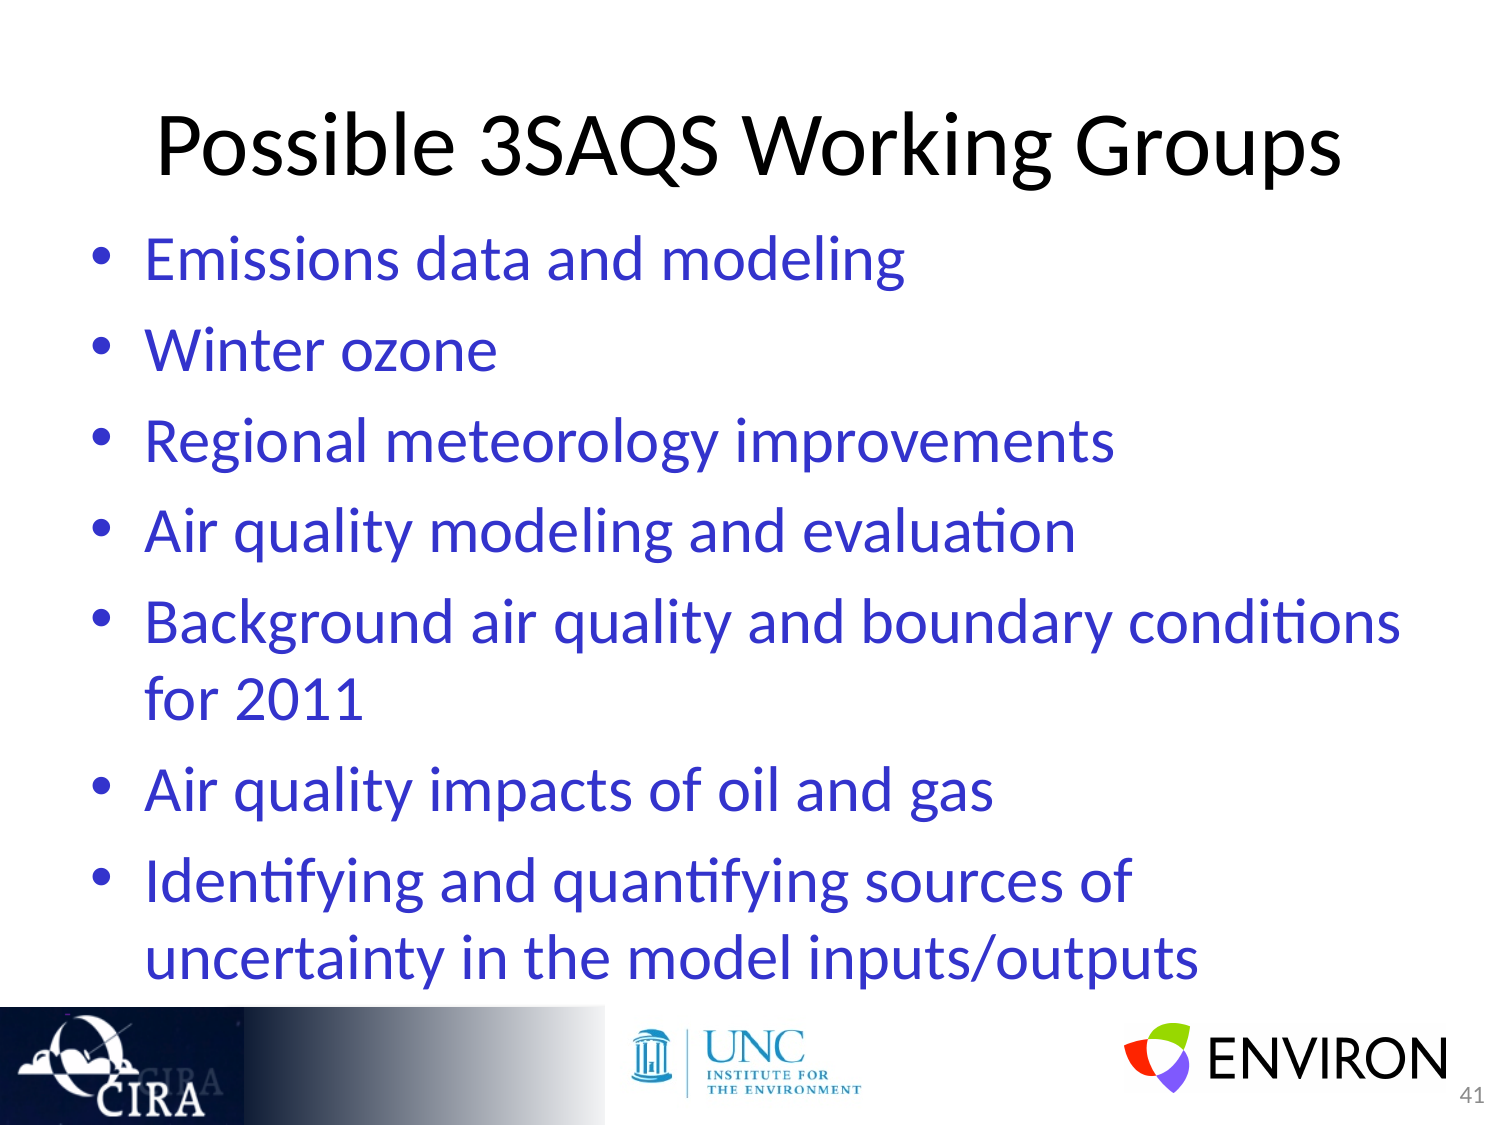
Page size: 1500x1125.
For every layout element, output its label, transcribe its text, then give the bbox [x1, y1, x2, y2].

picture [605, 1001, 887, 1125]
picture [1124, 1023, 1446, 1093]
list Emissions data and modeling Winter ozone Regional meteorology improvements Air quality modeling and evaluation Background air quality and boundary conditions for 2011 Air quality impacts of oil and gas Identifying and quantifying sources of uncertainty in the model inputs/outputs [75, 208, 1425, 1001]
picture [0, 1007, 244, 1125]
title Possible 3SAQS Working Groups [75, 45, 1425, 208]
